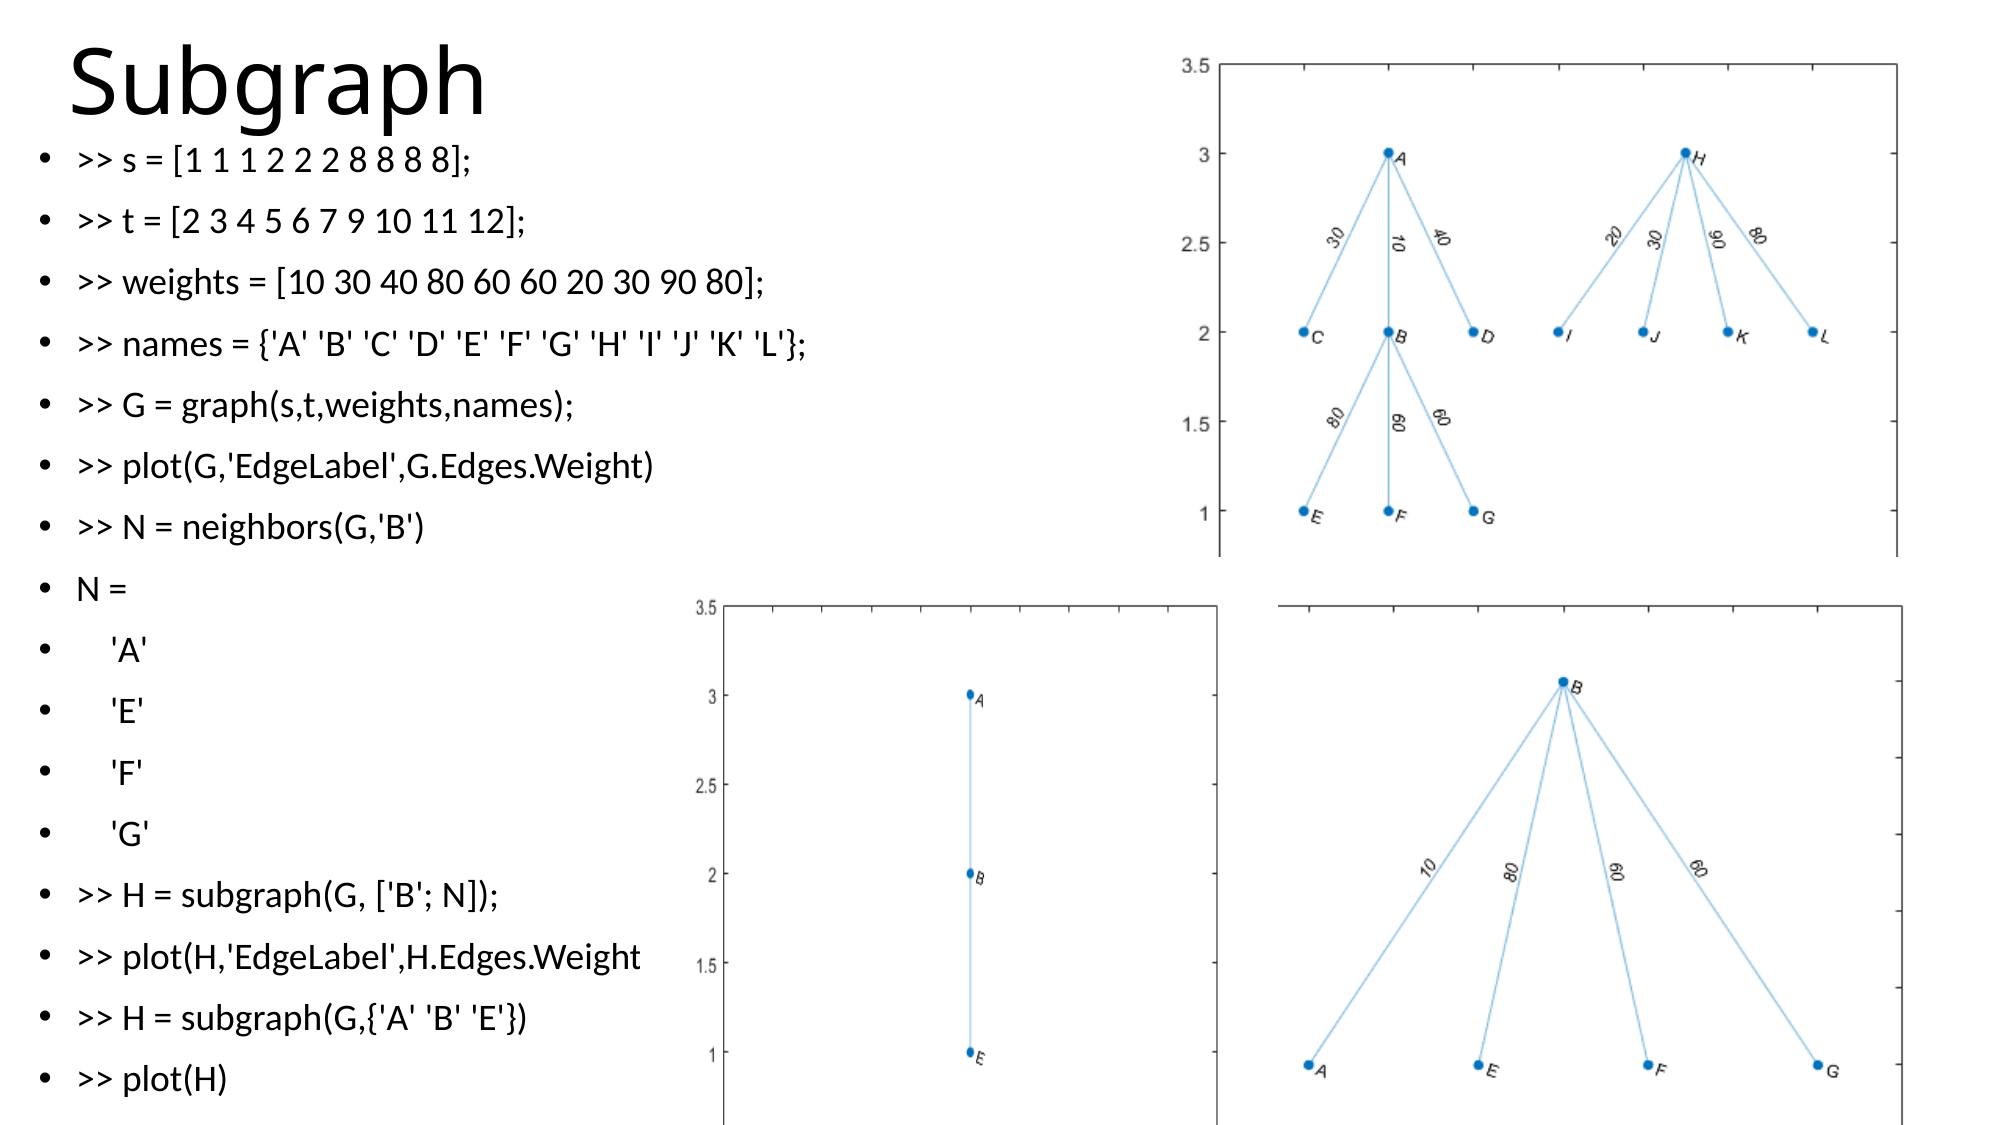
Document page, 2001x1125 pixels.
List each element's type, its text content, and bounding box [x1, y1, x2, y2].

picture [640, 15, 1986, 1125]
list >> s = [1 1 1 2 2 2 8 8 8 8]; >> t = [2 3 4 5 6 7 9 10 11 12]; >> weights = [10 30 40 80 60 60 20 30 90 80]; >> names = {'A' 'B' 'C' 'D' 'E' 'F' 'G' 'H' 'I' 'J' 'K' 'L'}; >> G = graph(s,t,weights,names); >> plot(G,'EdgeLabel',G.Edges.Weight) >> N = neighbors(G,'B') N = 'A' 'E' 'F' 'G' >> H = subgraph(G, ['B'; N]); >> plot(H,'EdgeLabel',H.Edges.Weight) >> H = subgraph(G,{'A' 'B' 'E'}) >> plot(H) [23, 132, 1105, 847]
title Subgraph [53, 0, 1779, 132]
